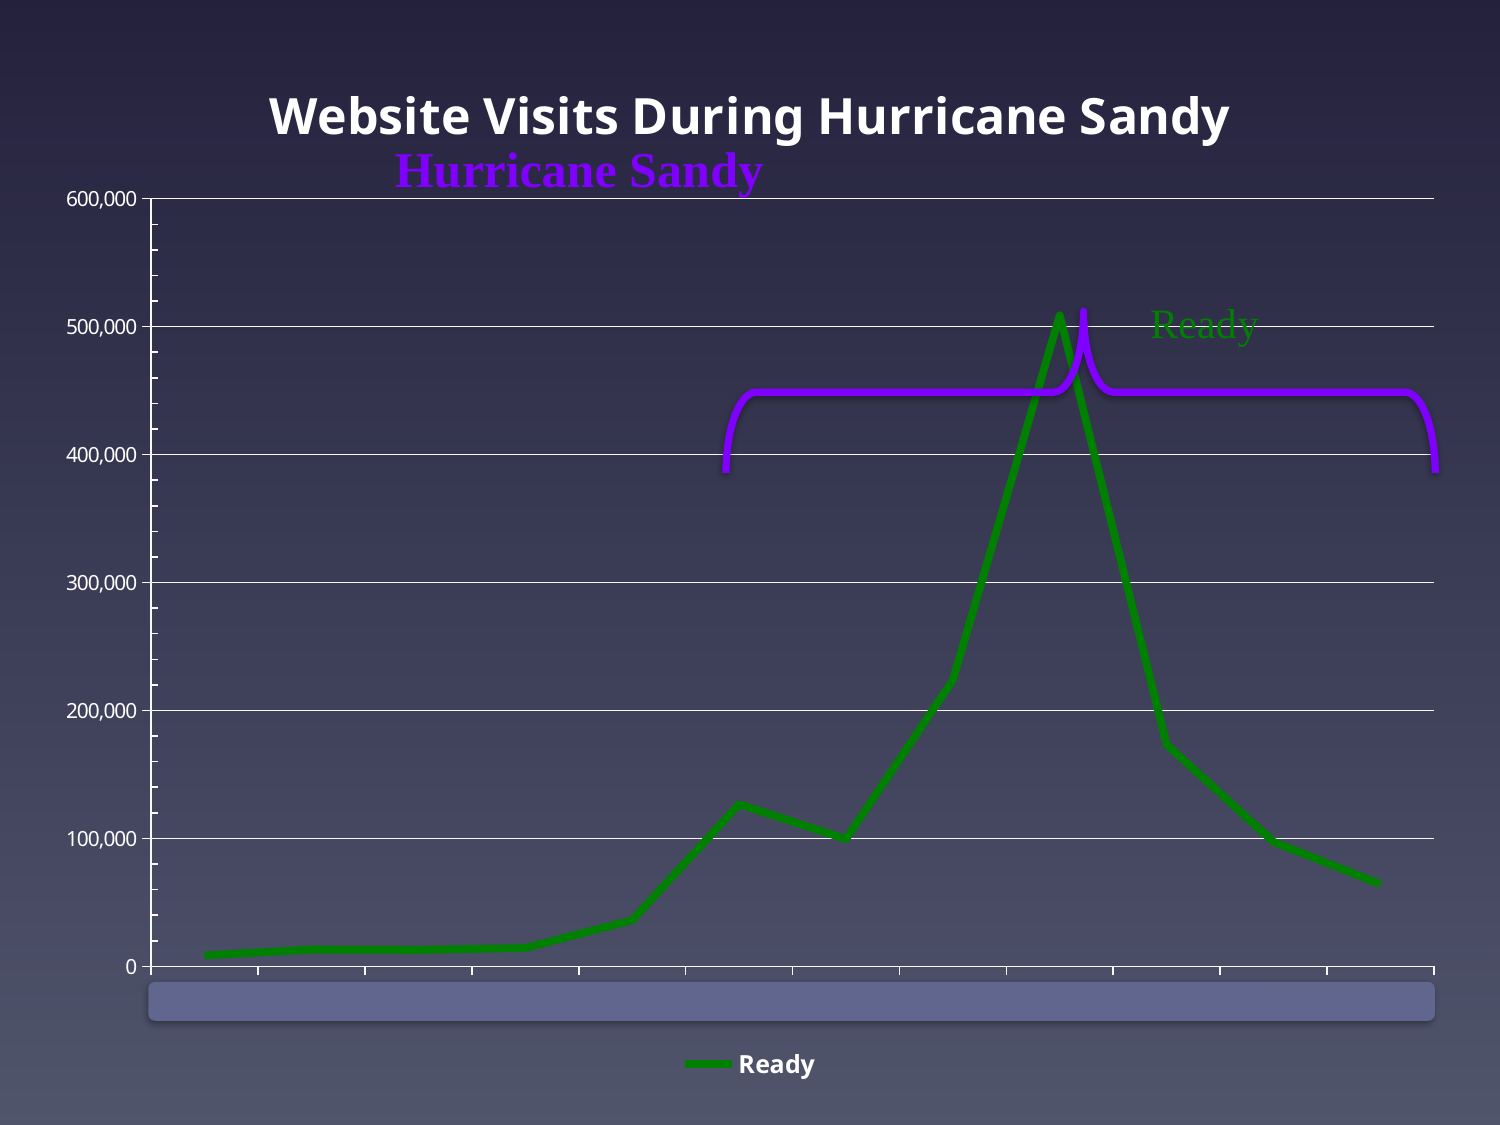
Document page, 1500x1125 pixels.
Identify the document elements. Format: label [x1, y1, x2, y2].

chart [37, 37, 1463, 1088]
